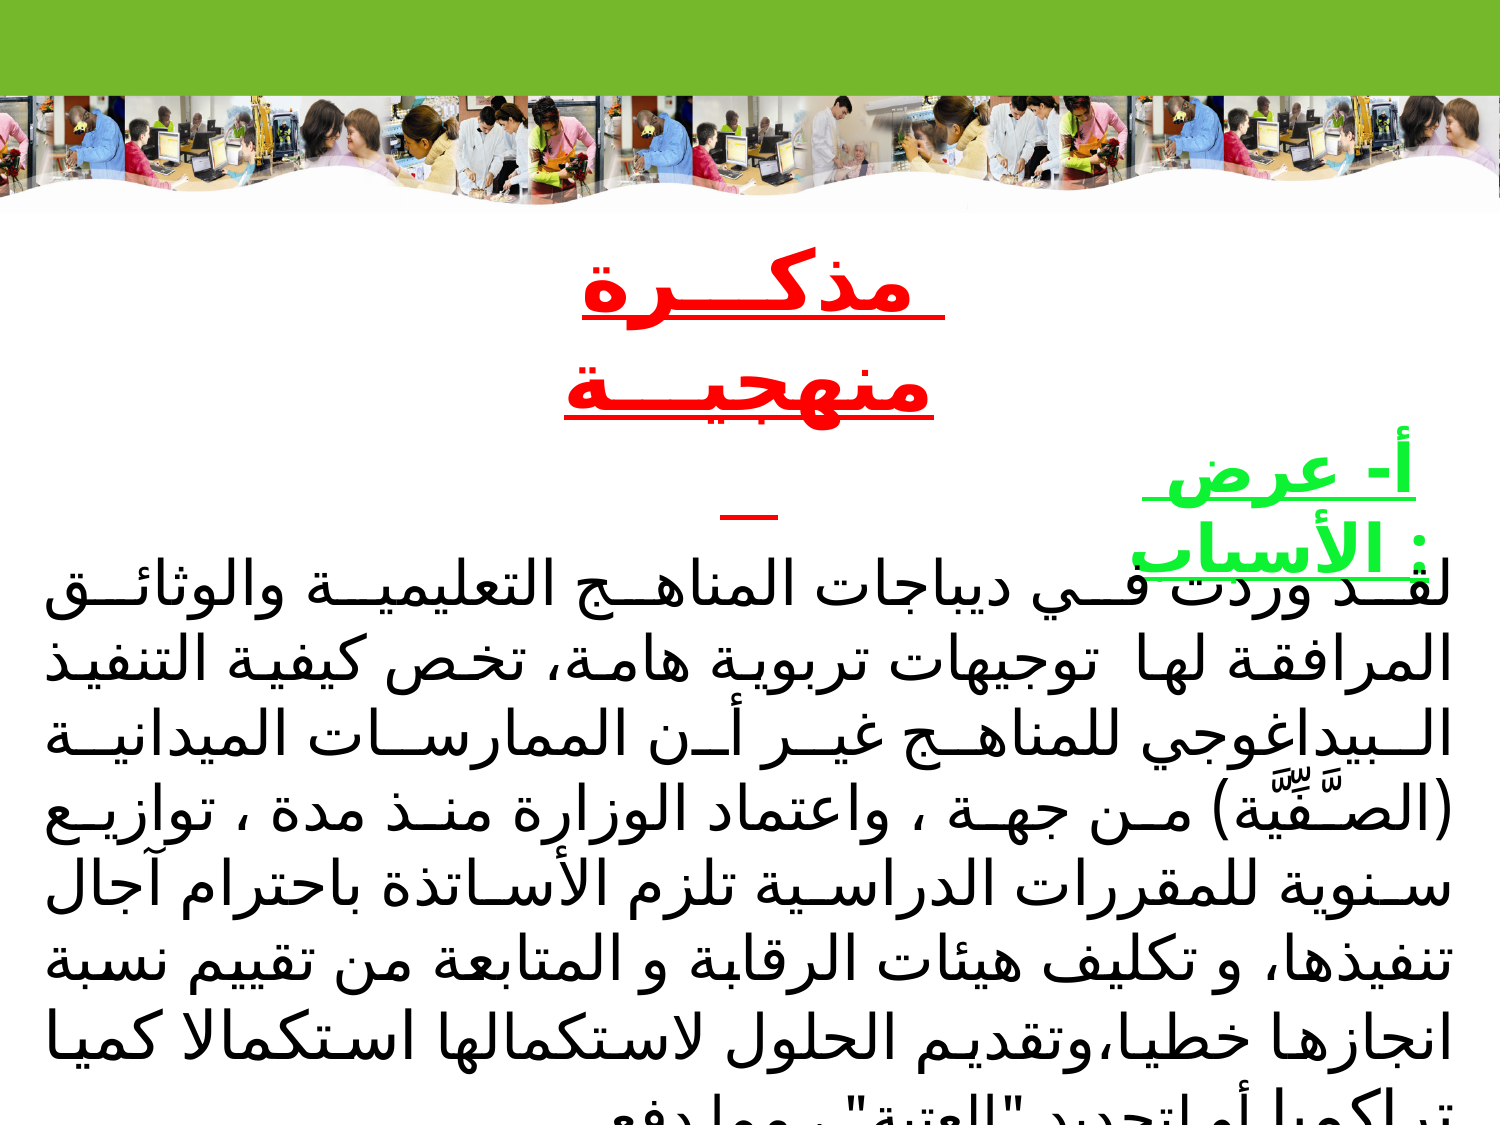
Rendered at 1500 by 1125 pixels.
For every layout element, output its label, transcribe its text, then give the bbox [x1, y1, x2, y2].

text_box أ- عرض الأسباب : [1078, 418, 1480, 654]
picture [0, 0, 1500, 213]
text_box مذكـــرة منهجيـــة [548, 219, 950, 535]
text_box لقد وردت في ديباجات المناهج التعليمية والوثائق المرافقة لها توجيهات تربوية هامة، تخص كيفية التنفيذ البيداغوجي للمناهج غير أن الممارسات الميدانية (الصَّفِّيَّة) من جهة ، واعتماد الوزارة منذ مدة ، توازيع سنوية للمقررات الدراسية تلزم الأساتذة باحترام آجال تنفيذها، و تكليف هيئات الرقابة و المتابعة من تقييم نسبة انجازها خطيا،وتقديم الحلول لاستكمالها استكمالا كميا تراكميا أو لتحديد "العتبة" ، مما دفع [28, 535, 1470, 1125]
